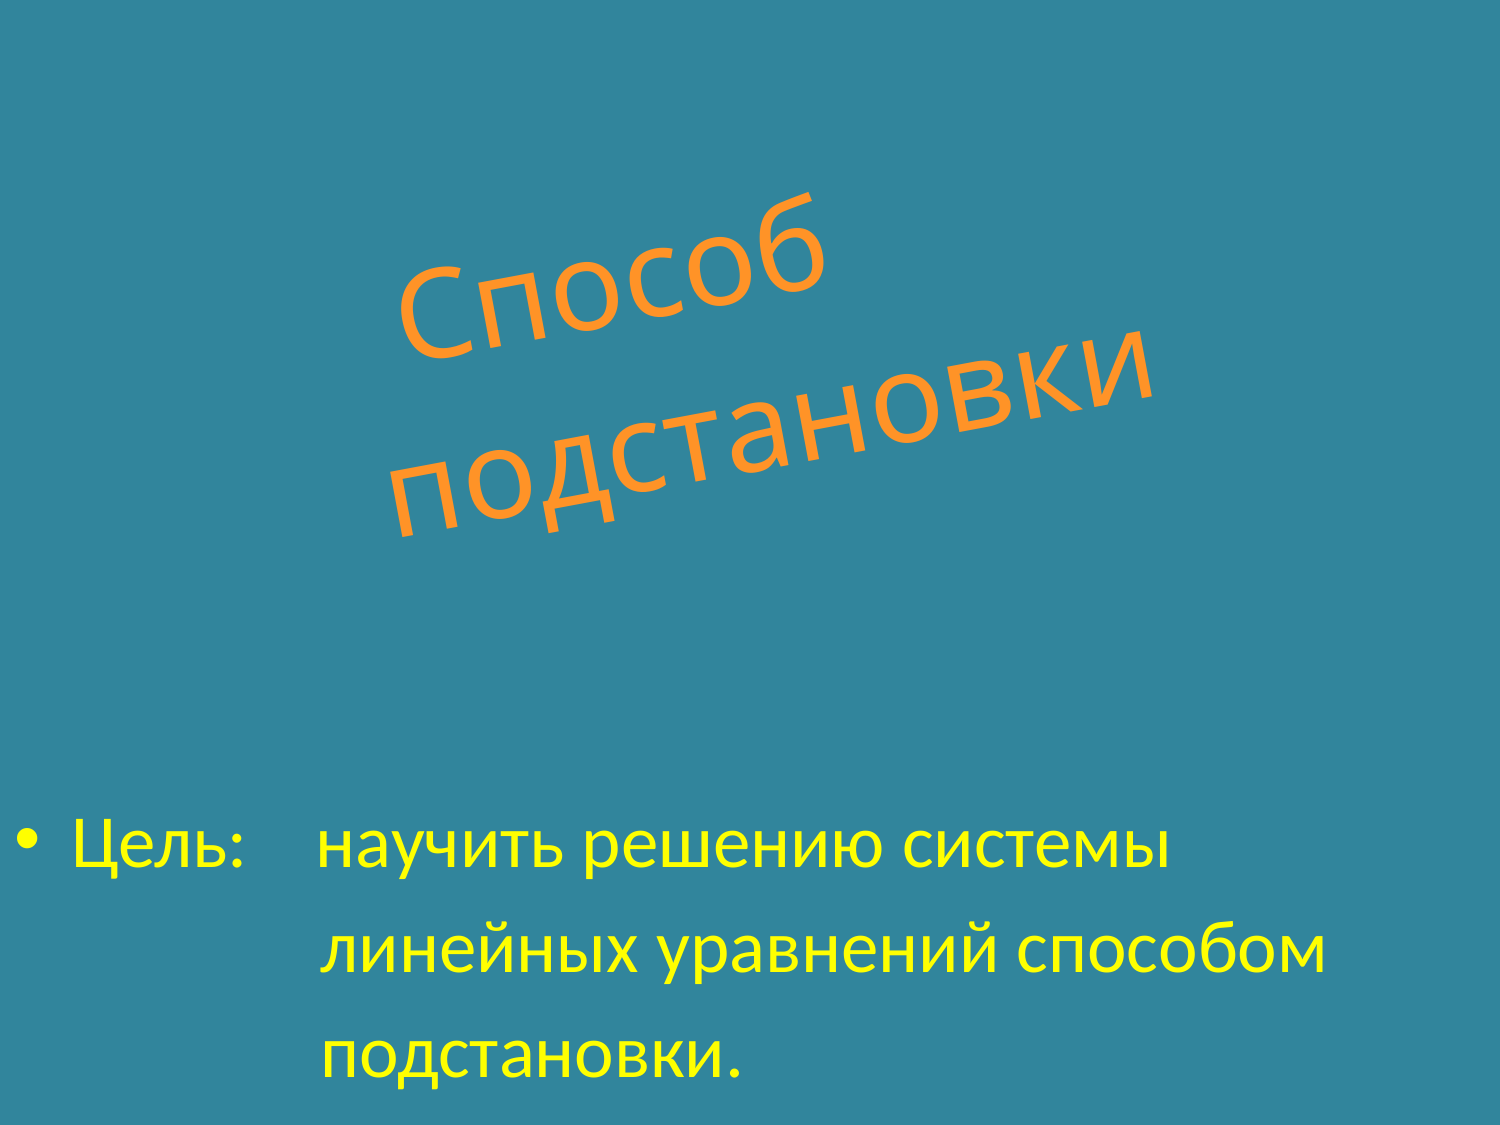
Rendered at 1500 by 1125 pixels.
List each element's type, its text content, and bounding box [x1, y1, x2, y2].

title Способ подстановки [21, 50, 1390, 785]
text_box Цель: научить решению системы линейных уравнений способом подстановки. [0, 785, 1500, 1125]
